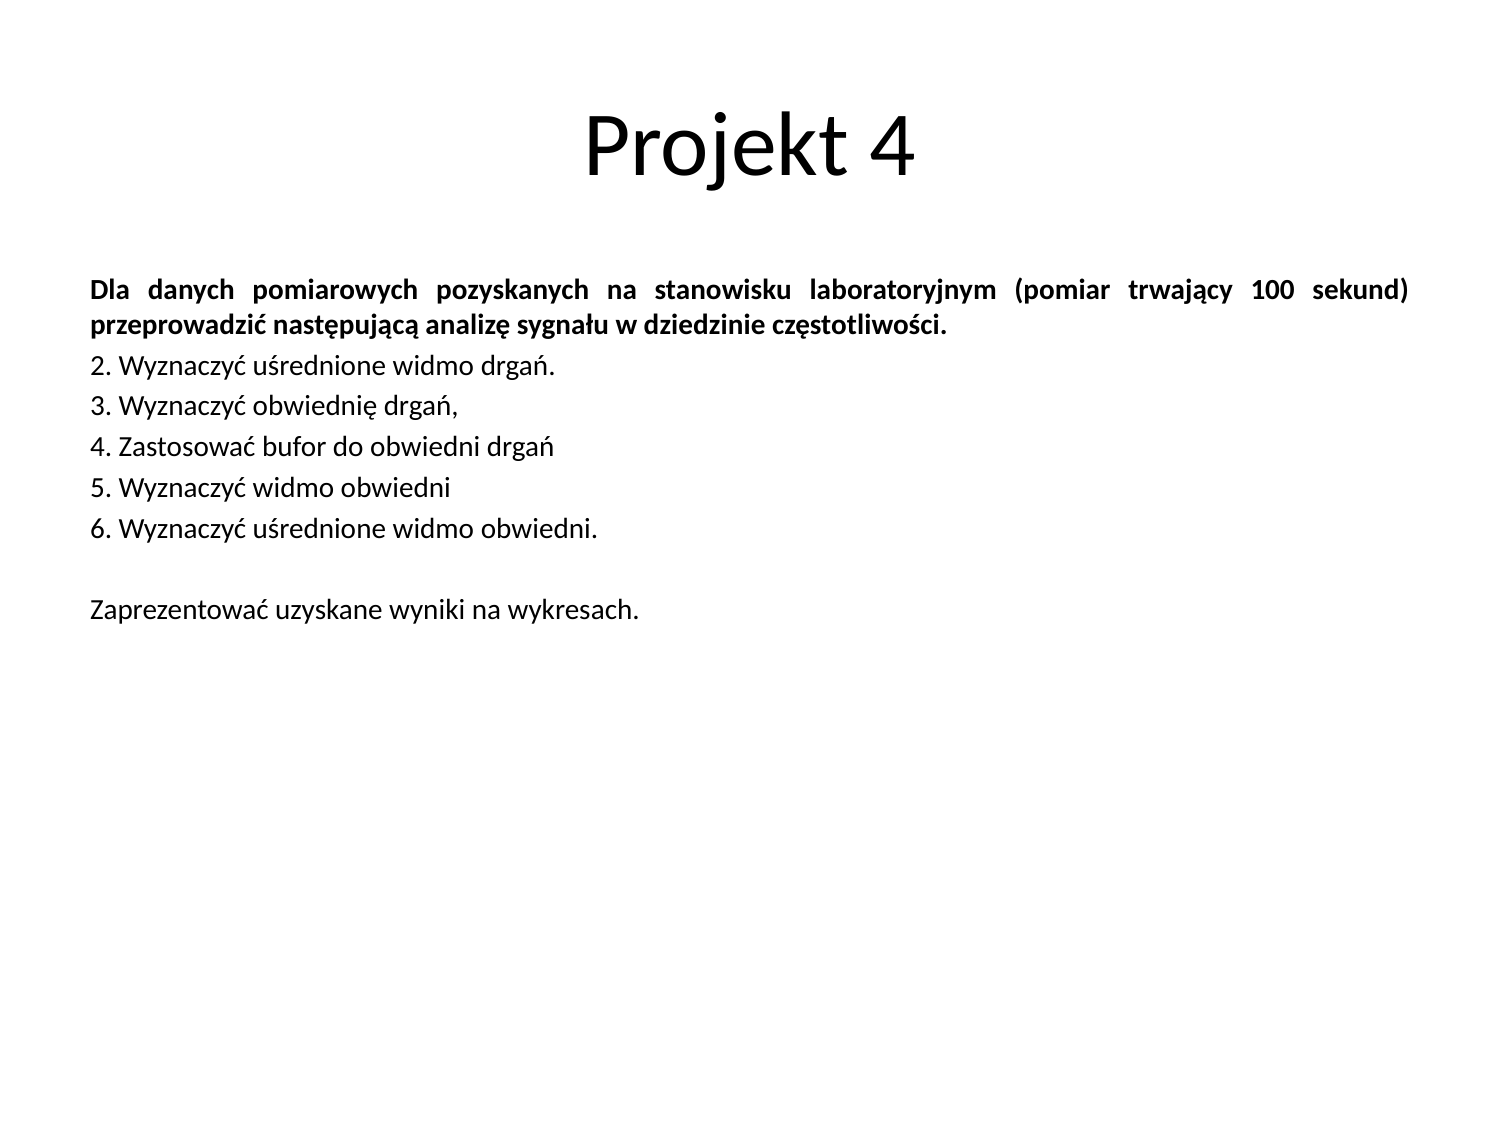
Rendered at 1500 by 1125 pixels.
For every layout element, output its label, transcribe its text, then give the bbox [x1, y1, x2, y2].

title Projekt 4 [75, 45, 1425, 233]
list Dla danych pomiarowych pozyskanych na stanowisku laboratoryjnym (pomiar trwający 100 sekund) przeprowadzić następującą analizę sygnału w dziedzinie częstotliwości. 2. Wyznaczyć uśrednione widmo drgań. 3. Wyznaczyć obwiednię drgań, 4. Zastosować bufor do obwiedni drgań 5. Wyznaczyć widmo obwiedni 6. Wyznaczyć uśrednione widmo obwiedni. Zaprezentować uzyskane wyniki na wykresach. [75, 262, 1425, 1005]
